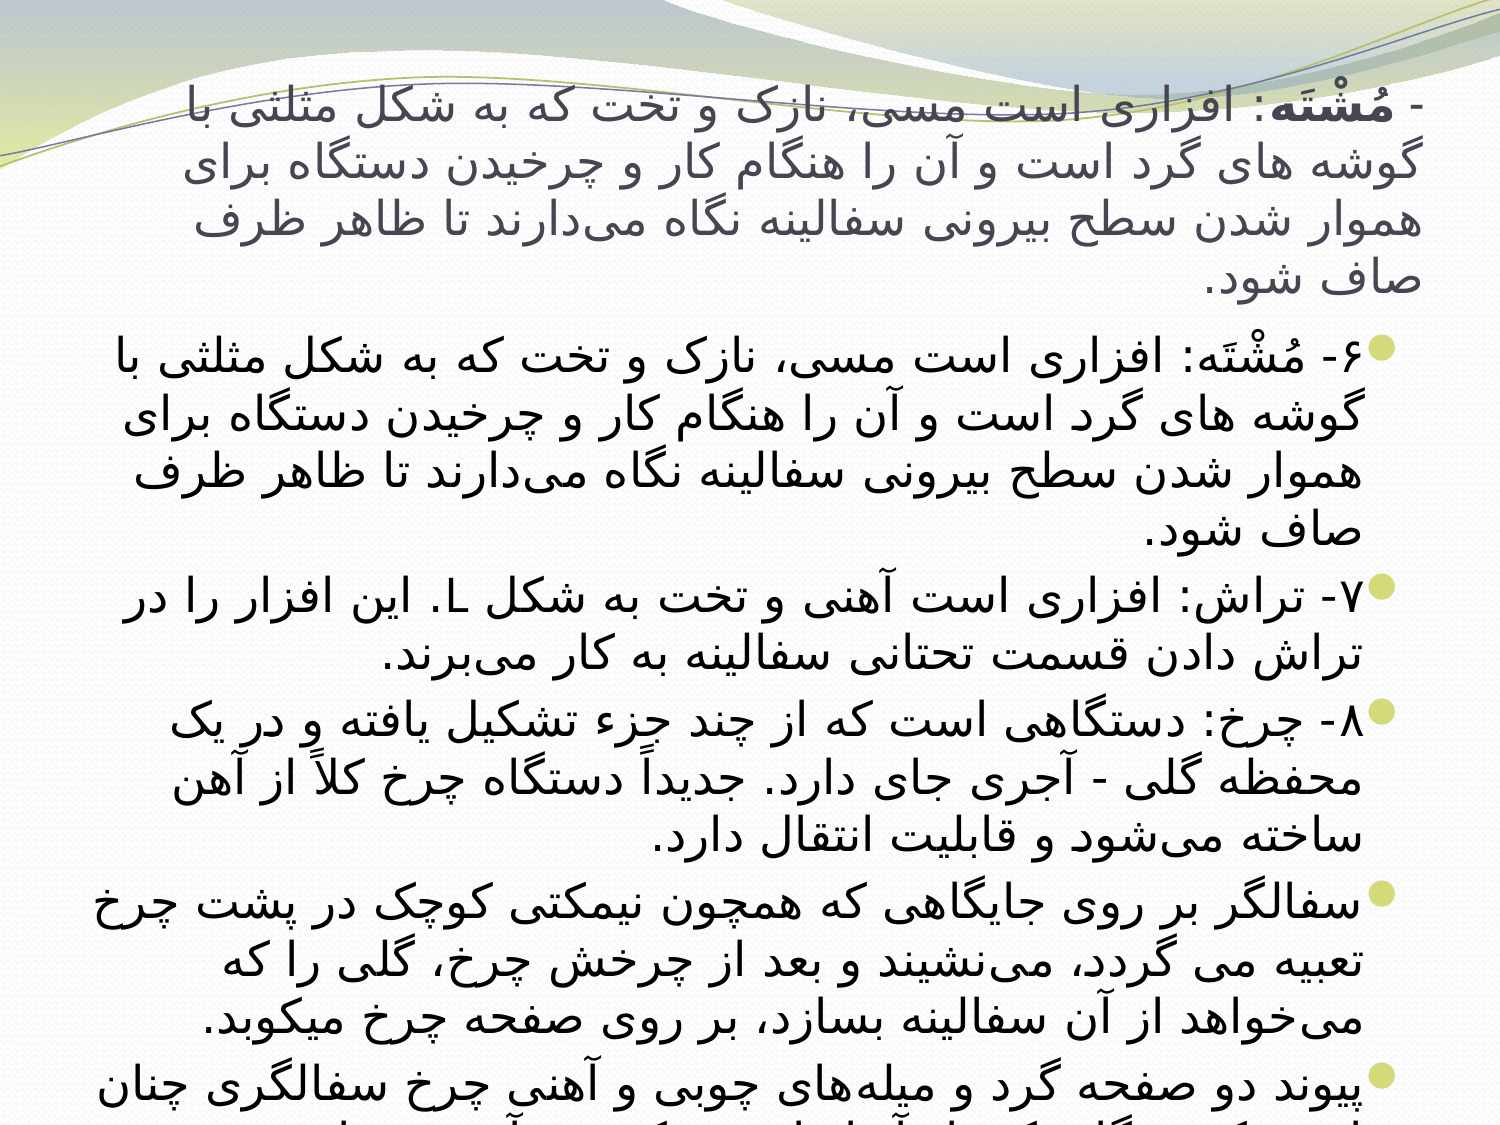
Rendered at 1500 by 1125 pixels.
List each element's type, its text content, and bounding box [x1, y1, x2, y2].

title - مُشْتَه: افزاری است مسی، نازک و تخت که به شکل مثلثی با گوشه های گرد است و آن را هنگام کار و چرخیدن دستگاه برای هموار شدن سطح بیرونی سفالینه نگاه می‌دارند تا ظاهر ظرف صاف شود. [75, 115, 1425, 303]
list ۶- مُشْتَه: افزاری است مسی، نازک و تخت که به شکل مثلثی با گوشه های گرد است و آن را هنگام کار و چرخیدن دستگاه برای هموار شدن سطح بیرونی سفالینه نگاه می‌دارند تا ظاهر ظرف صاف شود. ۷- تراش: افزاری است آهنی و تخت به شکل L. این افزار را در تراش دادن قسمت تحتانی سفالینه به کار می‌برند. ۸- چرخ: دستگاهی است که از چند جزء تشکیل یافته و در یک محفظه گلی - آجری جای دارد. جدیداً دستگاه چرخ کلاً از آهن ساخته می‌شود و قابلیت انتقال دارد. سفالگر بر روی جایگاهی که همچون نیمکتی کوچک در پشت چرخ تعبیه می گردد، می‌نشیند و بعد از چرخش چرخ، گلی را که می‌خواهد از آن سفالینه بسازد، بر روی صفحه چرخ میکوبد. پیوند دو صفحه گرد و میله‌های چوبی و آهنی چرخ سفالگری چنان است که هرگاه یکی از آنها را به حرکت در آورند، تمام چرخ به حرکت درمی‌آید. حدوداً سه دهه قبل از این چرخ سفالگری با ضربه کف پای سفالگر به چرخش درمی‌آمد؛ اما امروزه با استفاده از دینامو و تسمه لاستیکی که رابط این دستگاه و صفحه آهنین است، چرخ را به چرخش درمی‌آورند. [75, 317, 1425, 1038]
